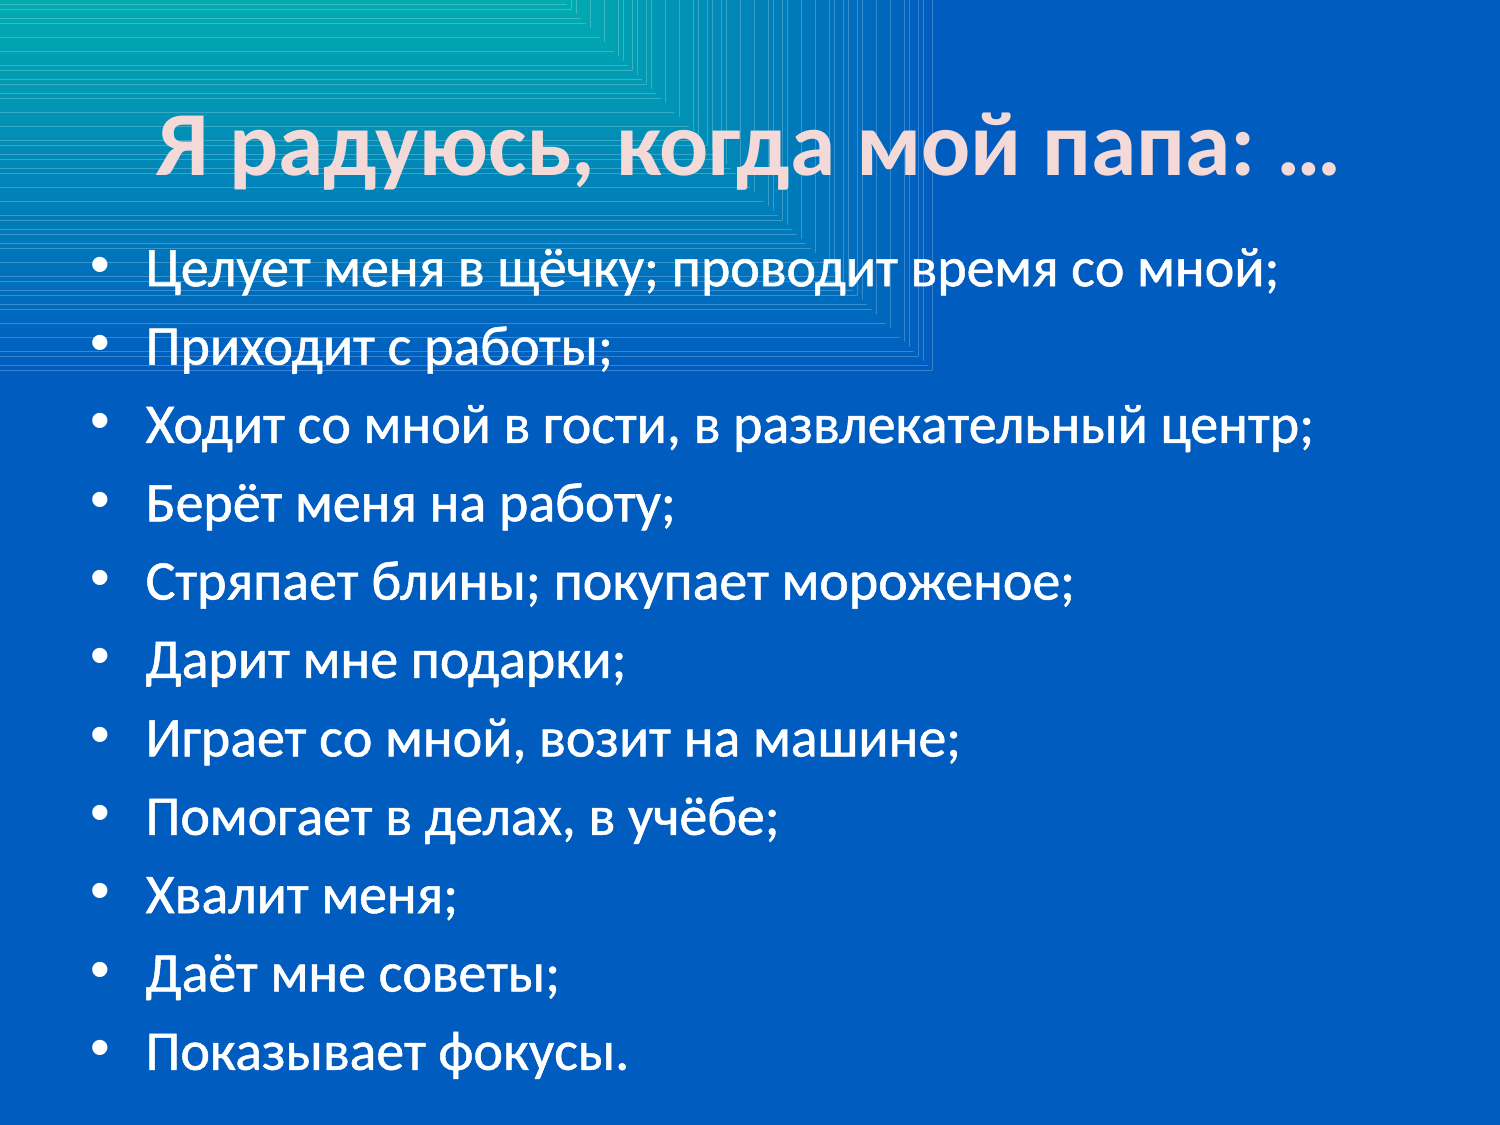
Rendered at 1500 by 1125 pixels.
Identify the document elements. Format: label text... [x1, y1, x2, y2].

title Я радуюсь, когда мой папа: … [75, 45, 1425, 222]
list Целует меня в щёчку; проводит время со мной; Приходит с работы; Ходит со мной в гости, в развлекательный центр; Берёт меня на работу; Стряпает блины; покупает мороженое; Дарит мне подарки; Играет со мной, возит на машине; Помогает в делах, в учёбе; Хвалит меня; Даёт мне советы; Показывает фокусы. [75, 222, 1425, 1090]
